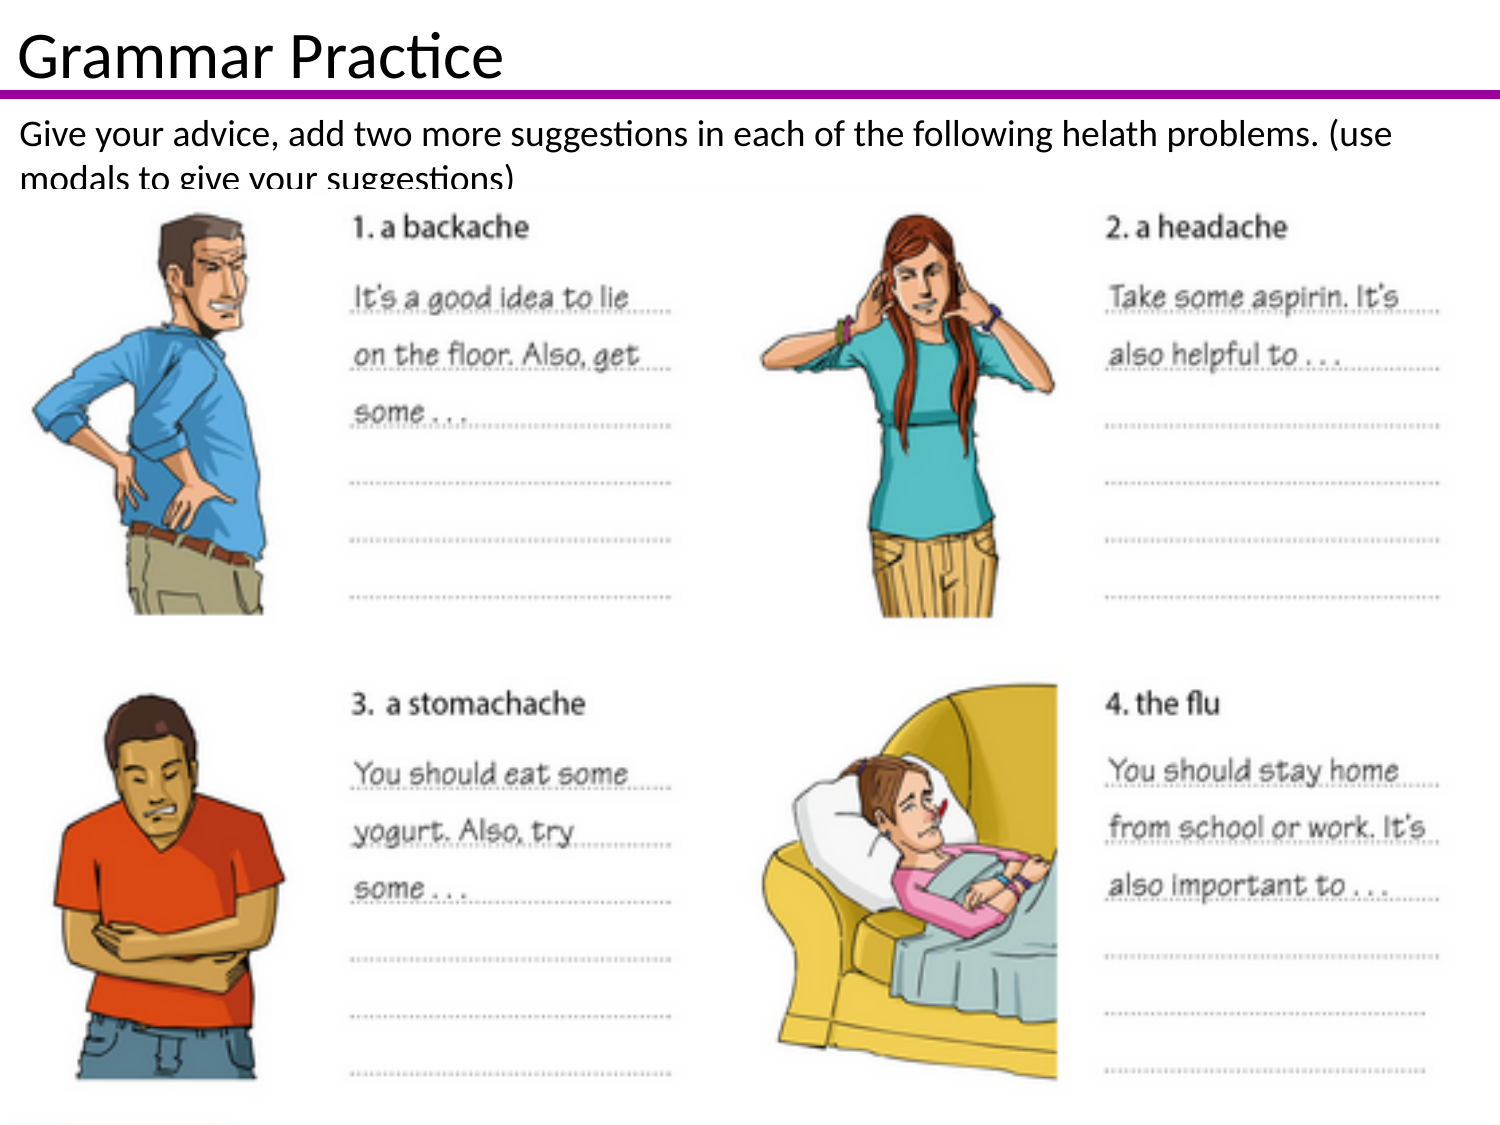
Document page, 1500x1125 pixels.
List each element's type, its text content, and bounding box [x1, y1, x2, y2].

text_box Grammar Practice [2, 4, 521, 94]
text_box Give your advice, add two more suggestions in each of the following helath problems. (use modals to give your suggestions) [4, 101, 1480, 207]
picture [9, 189, 1480, 1125]
text_box Grammar Practice [2, 95, 521, 100]
